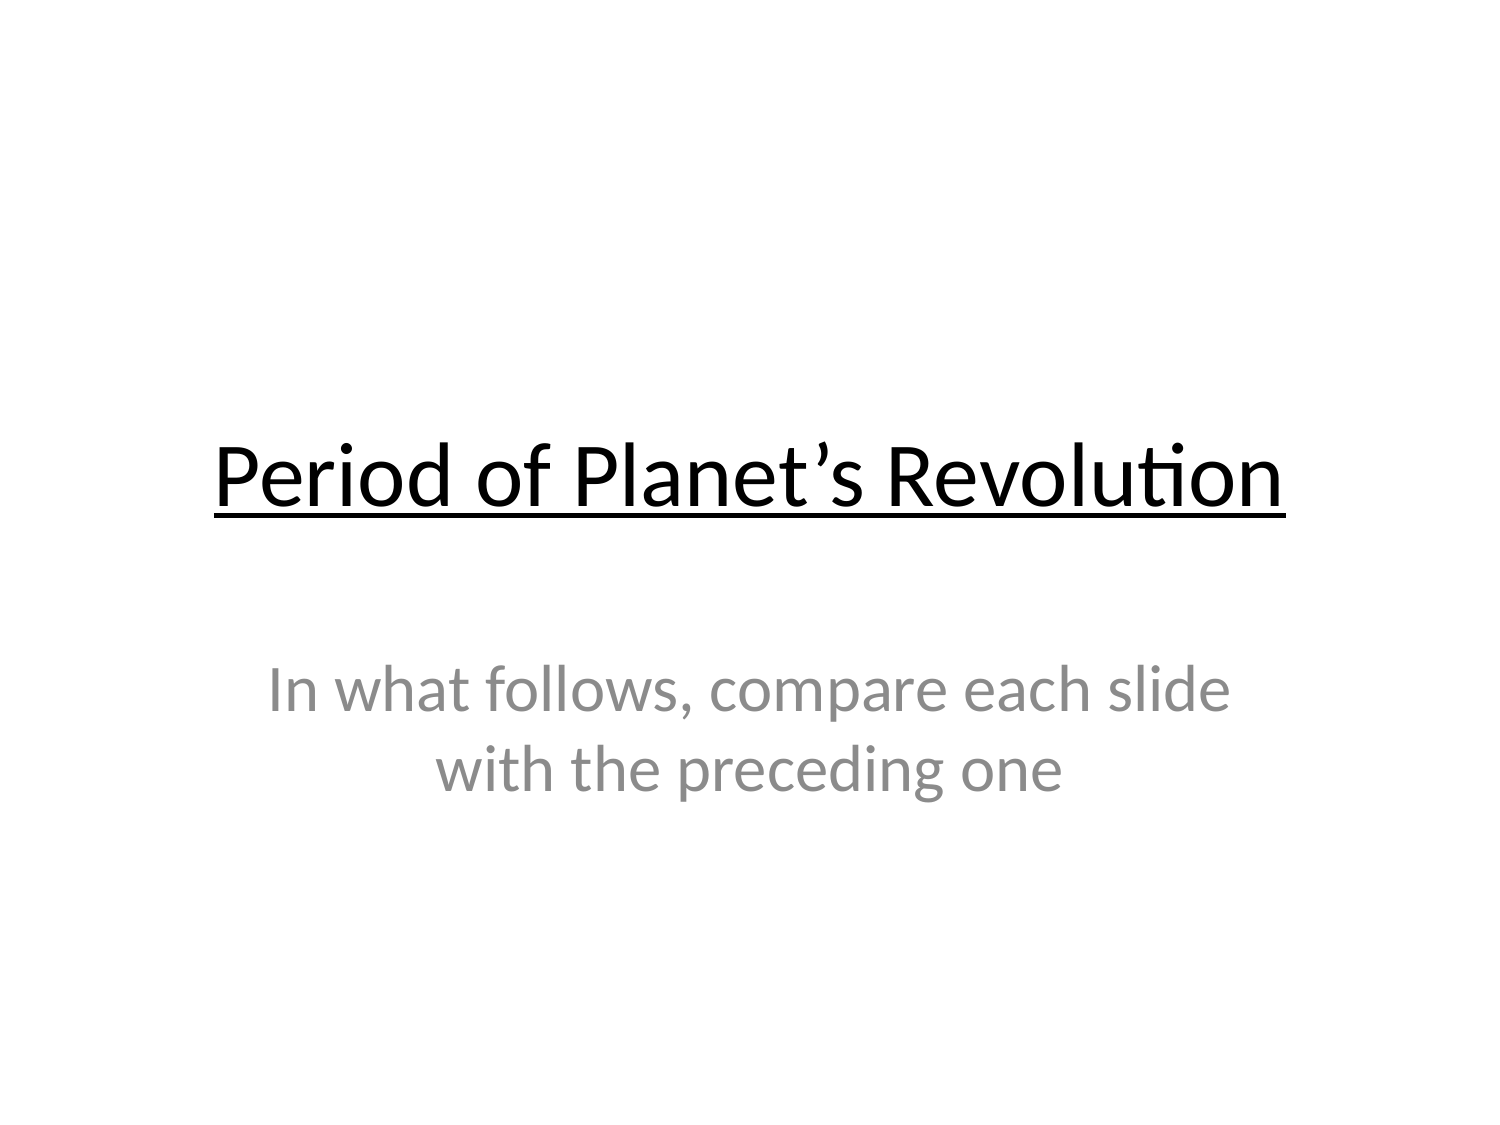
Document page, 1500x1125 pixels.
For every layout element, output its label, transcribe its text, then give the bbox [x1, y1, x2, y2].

title Period of Planet’s Revolution [112, 349, 1388, 591]
subtitle In what follows, compare each slide with the preceding one [225, 637, 1275, 925]
